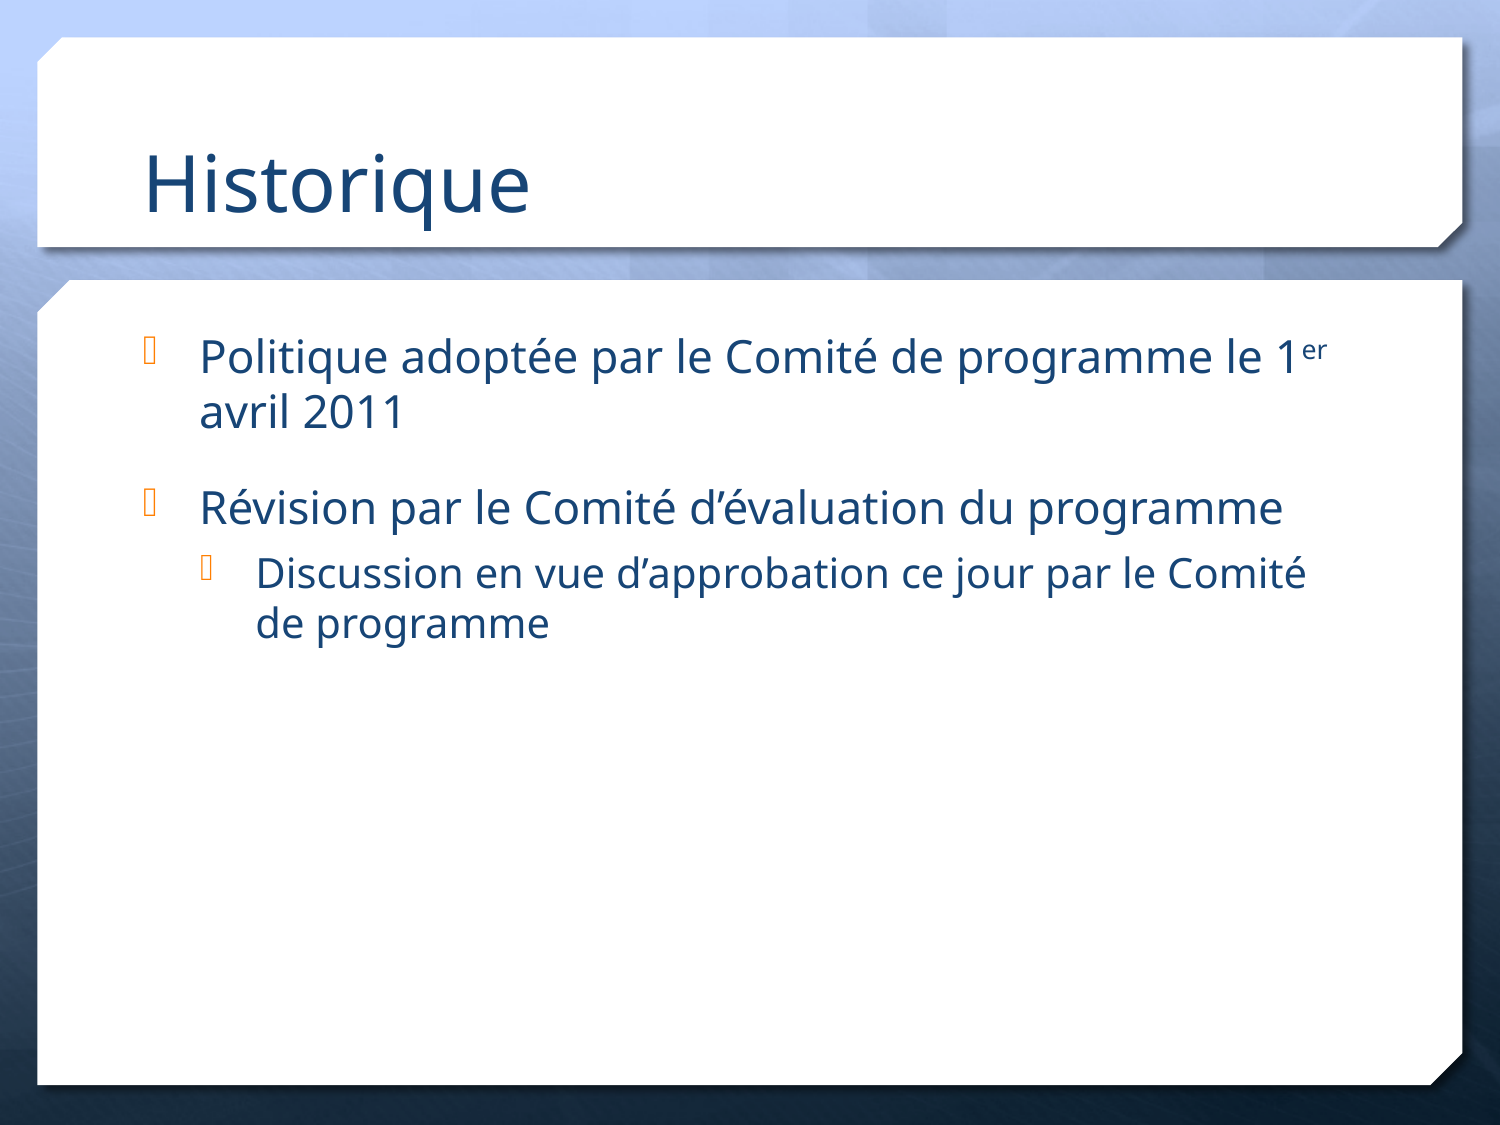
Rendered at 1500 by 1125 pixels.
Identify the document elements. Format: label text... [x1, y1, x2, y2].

title Historique [127, 48, 1372, 236]
list Politique adoptée par le Comité de programme le 1er avril 2011 Révision par le Comité d’évaluation du programme Discussion en vue d’approbation ce jour par le Comité de programme [127, 319, 1372, 978]
